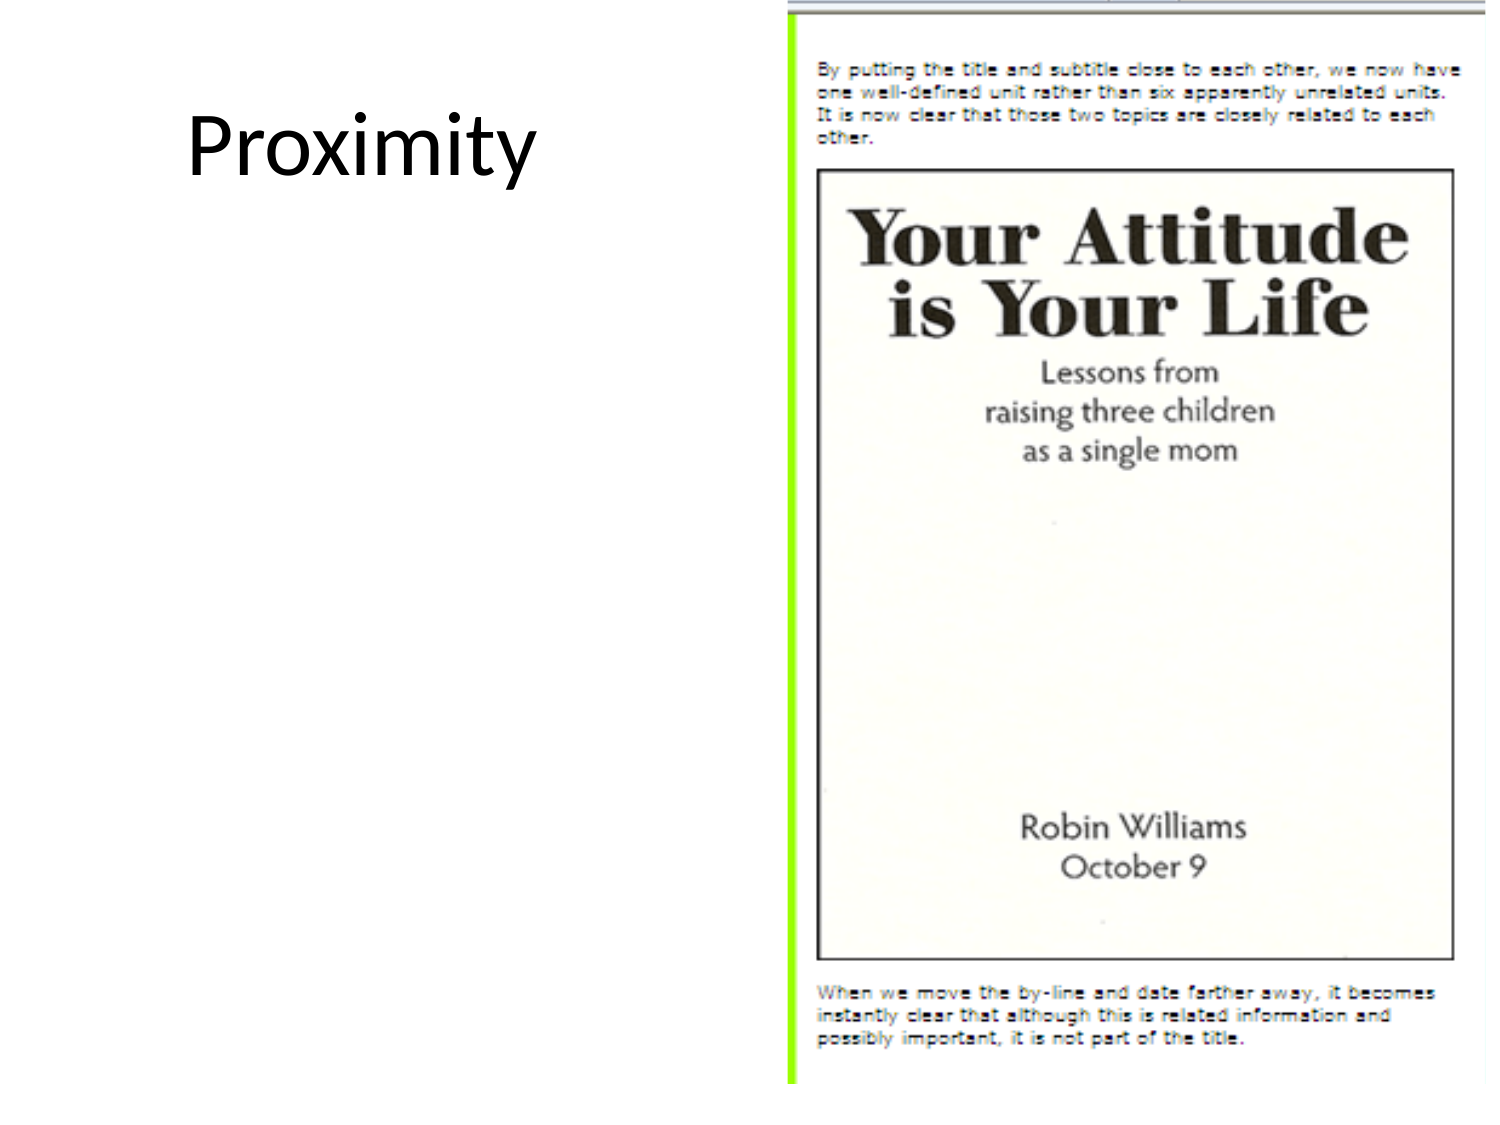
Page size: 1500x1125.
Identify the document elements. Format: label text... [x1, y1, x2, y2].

picture [787, 0, 1486, 1084]
title Proximity [75, 45, 650, 233]
